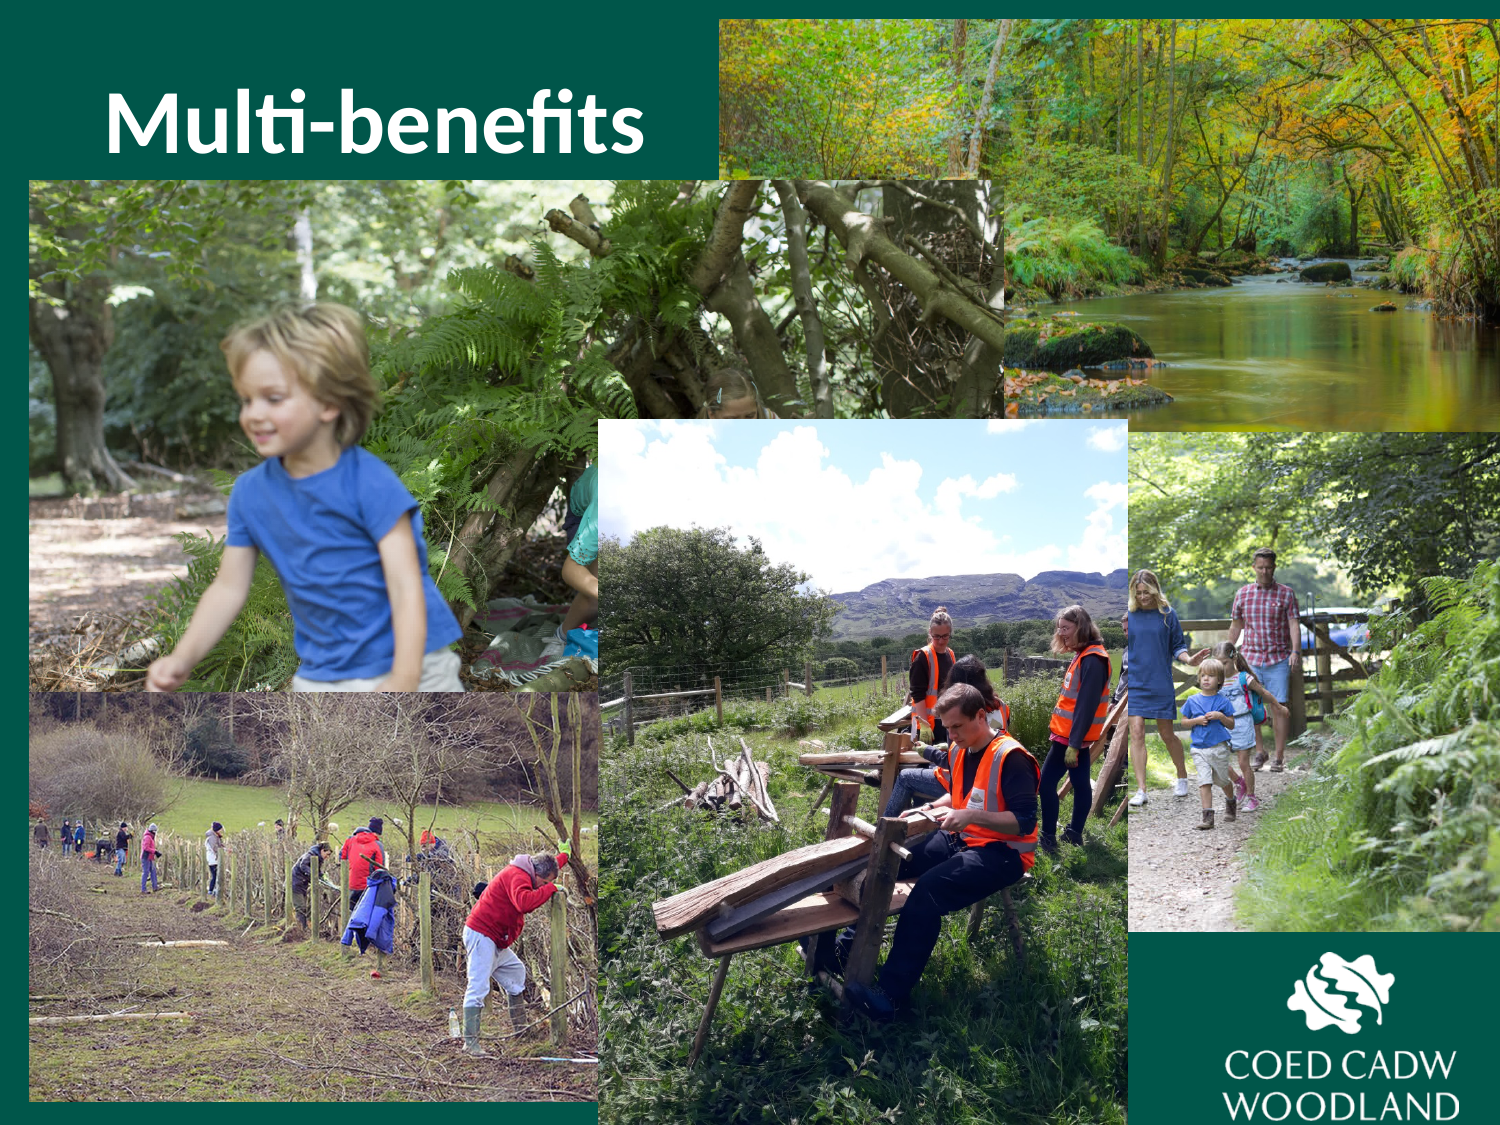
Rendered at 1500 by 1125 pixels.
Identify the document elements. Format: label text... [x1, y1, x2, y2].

text_box Multi-benefits [88, 54, 714, 179]
picture [1222, 951, 1459, 1125]
picture [29, 18, 1500, 1125]
